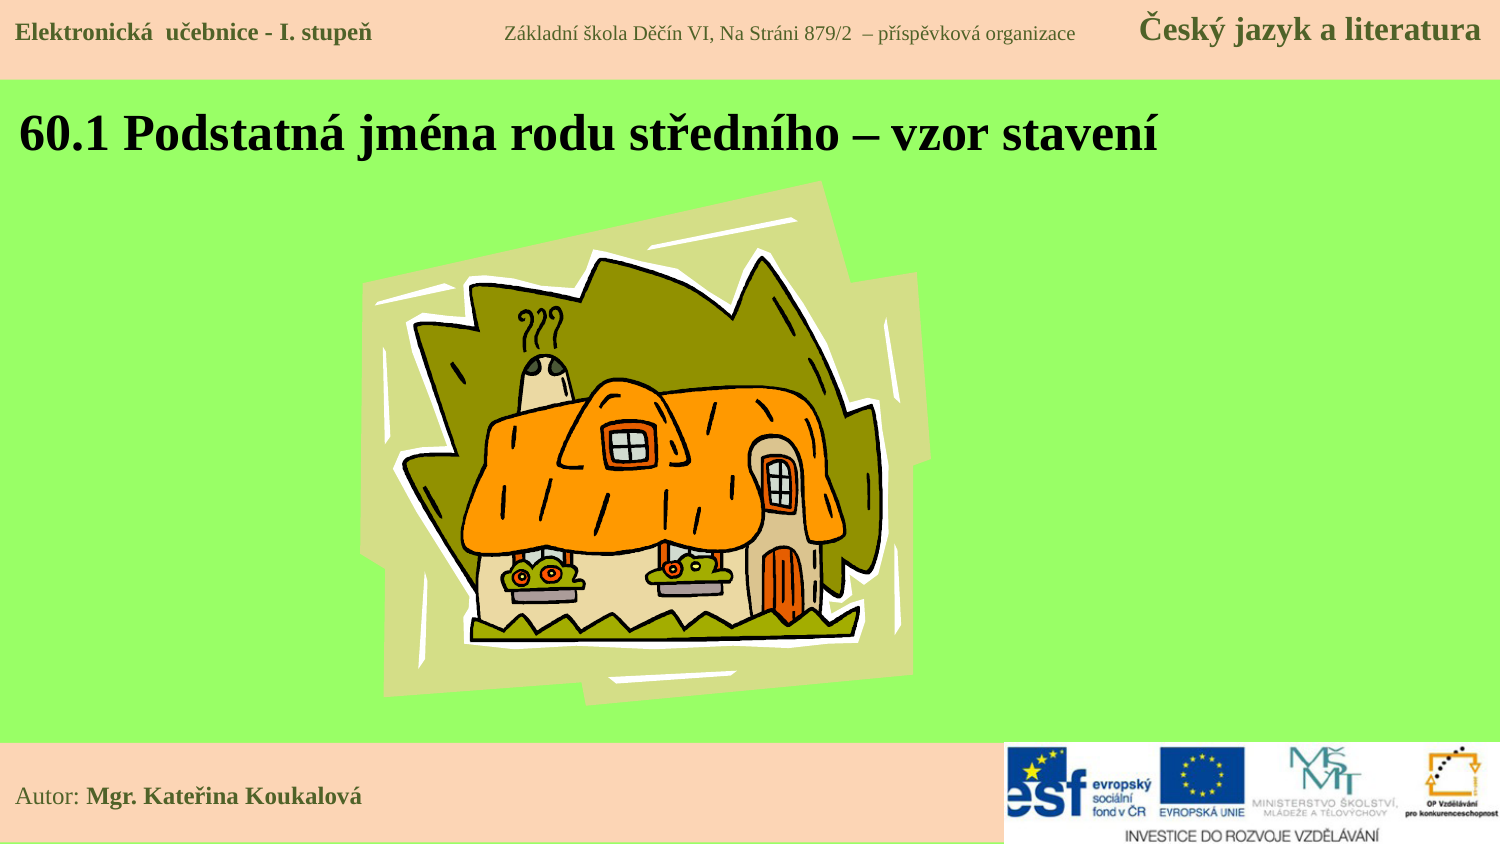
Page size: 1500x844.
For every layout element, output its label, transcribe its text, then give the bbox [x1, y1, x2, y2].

text_box Autor: Mgr. Kateřina Koukalová [0, 742, 1002, 843]
picture [359, 176, 940, 714]
text_box Elektronická učebnice - I. stupeň Základní škola Děčín VI, Na Stráni 879/2 – příspěvková organizace Český jazyk a literatura [0, 0, 1500, 80]
title 60.1 Podstatná jména rodu středního – vzor stavení [4, 80, 1211, 179]
picture [1003, 742, 1500, 844]
